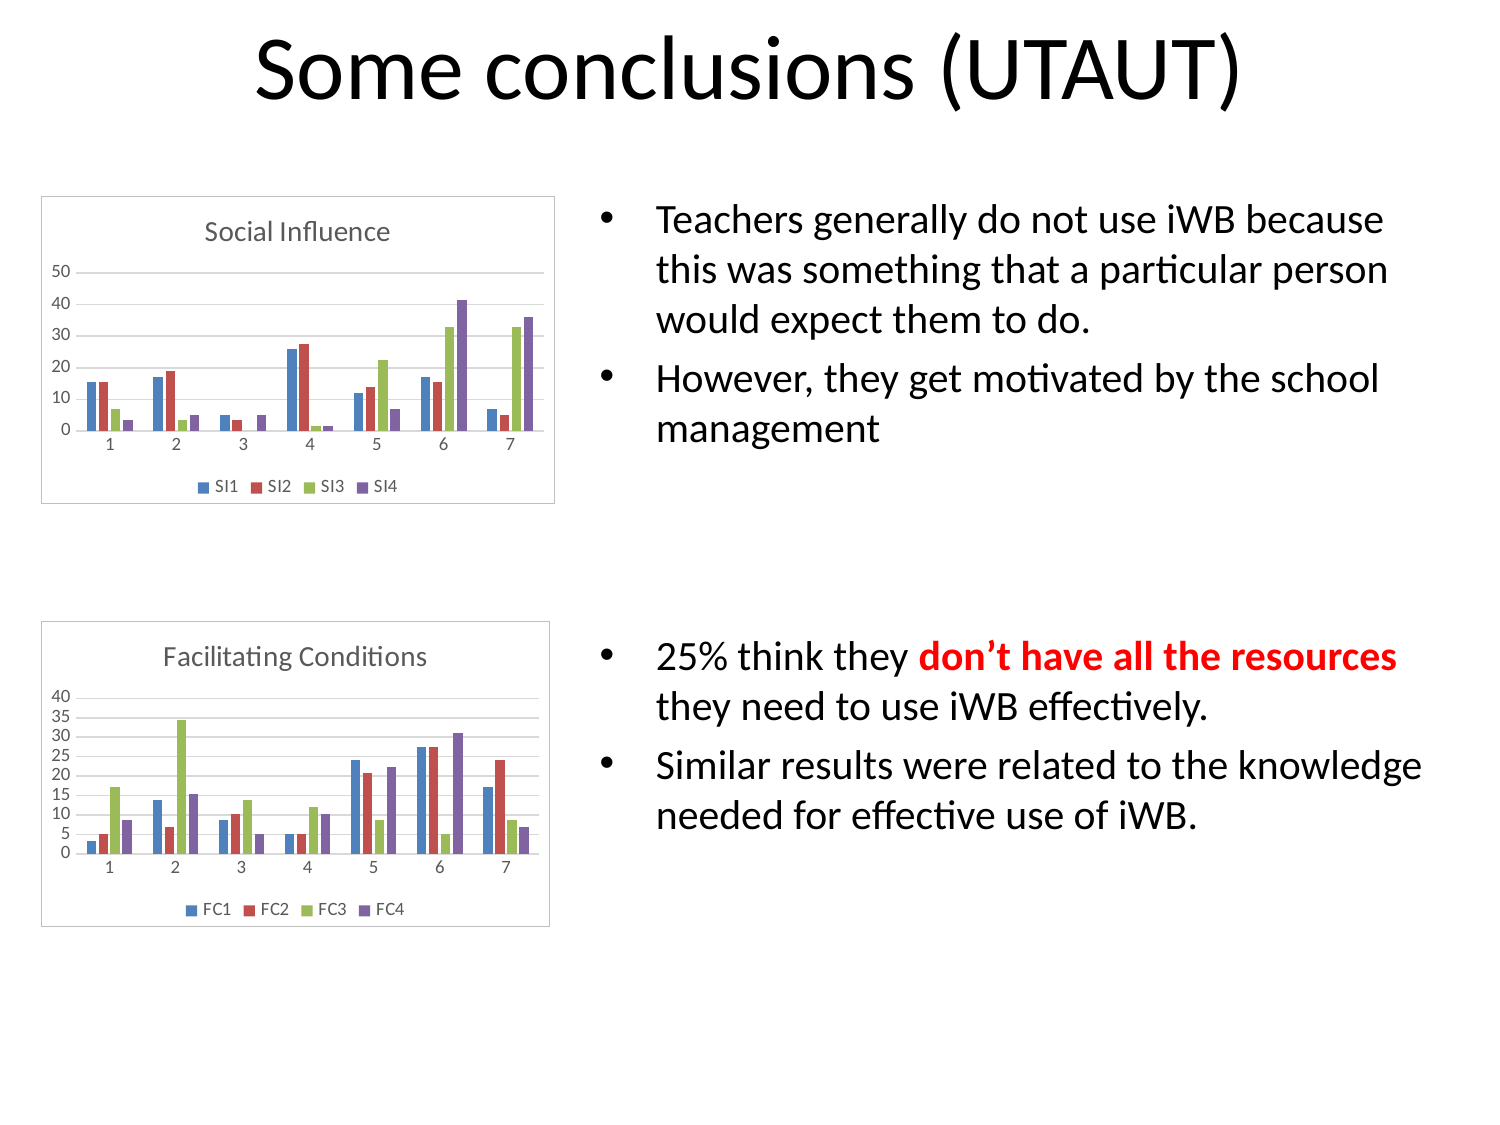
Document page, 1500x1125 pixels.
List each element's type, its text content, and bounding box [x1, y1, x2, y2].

title Some conclusions (UTAUT) [75, 0, 1425, 126]
list Teachers generally do not use iWB because this was something that a particular person would expect them to do. However, they get motivated by the school management [584, 184, 1459, 575]
chart [40, 196, 555, 504]
text_box 25% think they don’t have all the resources they need to use iWB effectively. Similar results were related to the knowledge needed for effective use of iWB. [584, 621, 1447, 1000]
chart [41, 621, 550, 927]
